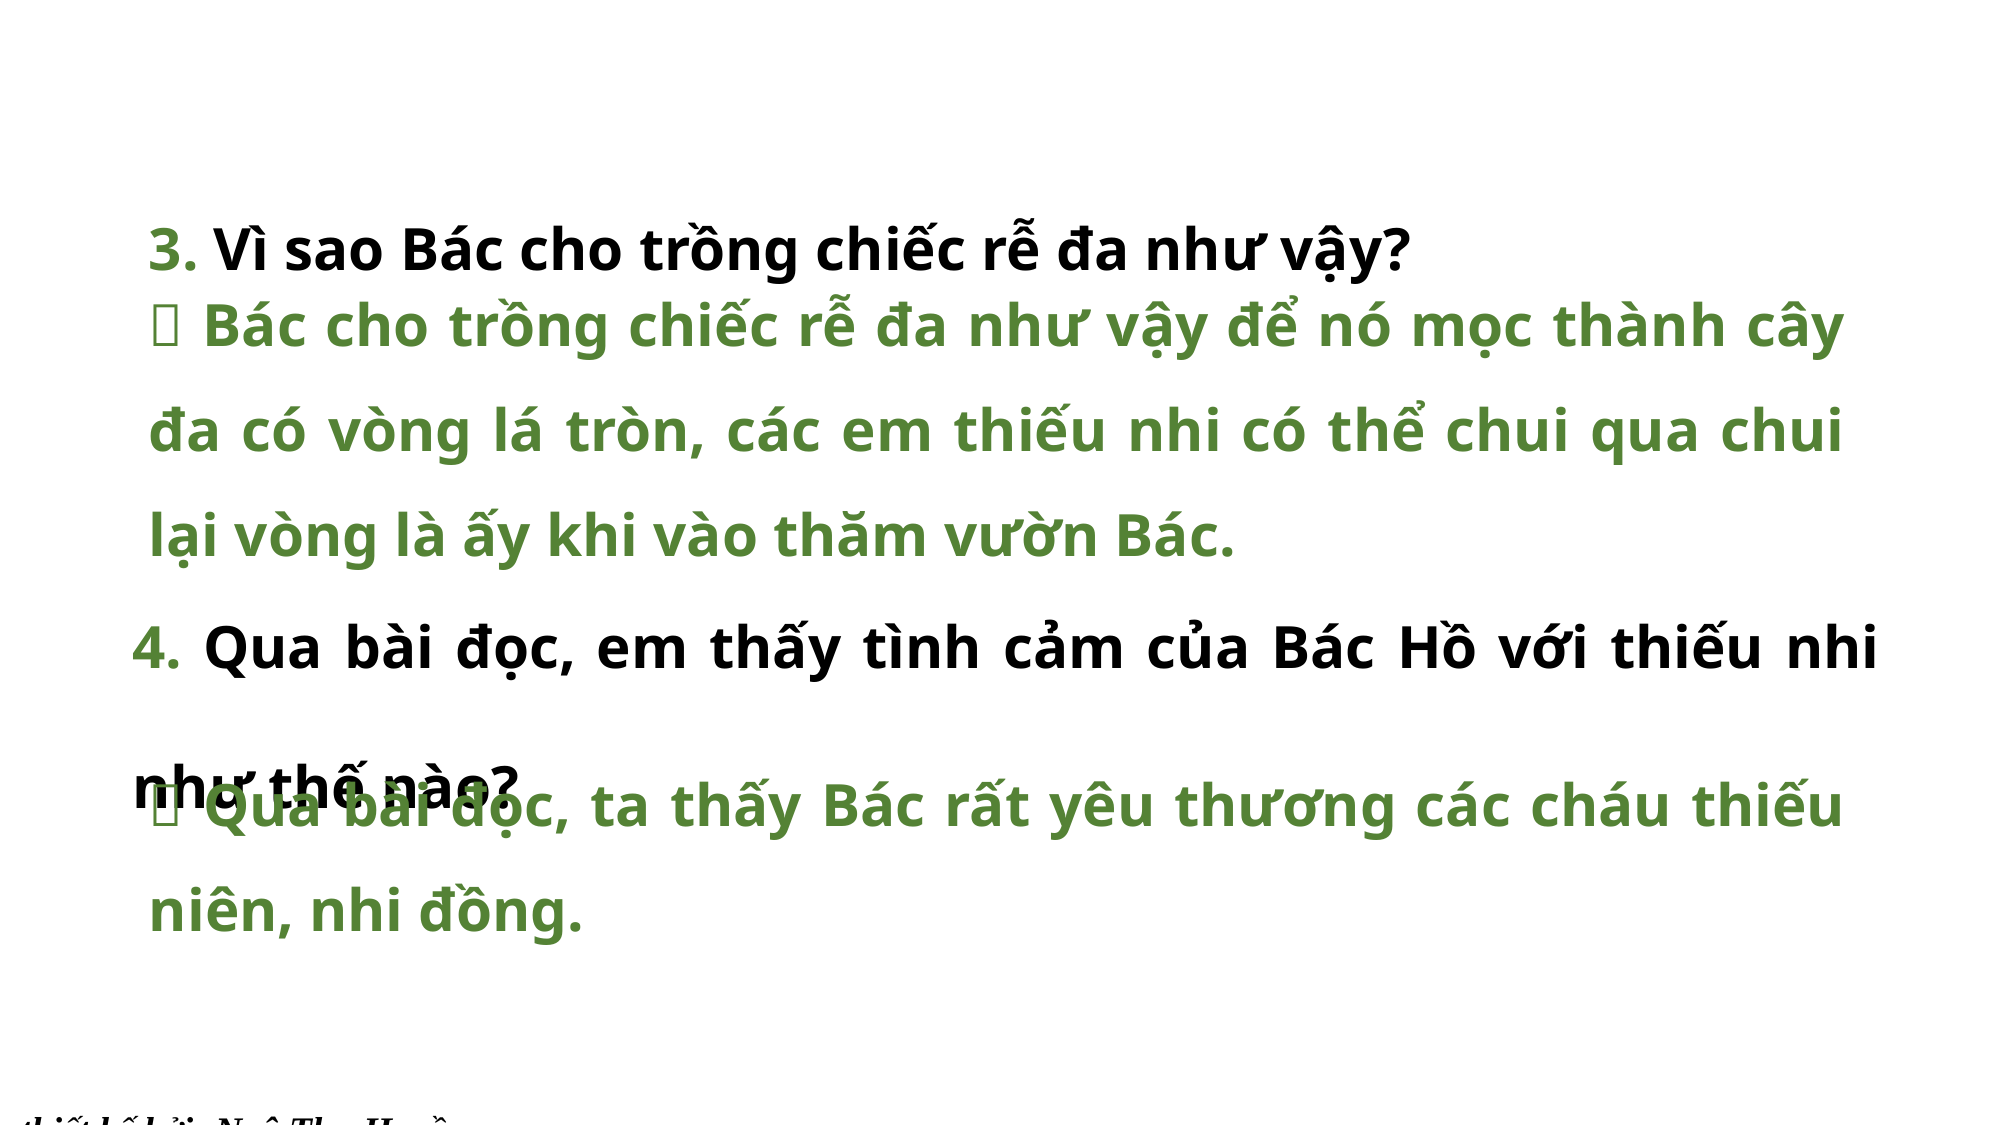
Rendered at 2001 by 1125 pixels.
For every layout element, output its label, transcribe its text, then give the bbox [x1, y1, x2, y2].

text_box Bài giảng thiết kế bởi: Ngô Thu Huyền [0, 1098, 483, 1125]
text_box  Bác cho trồng chiếc rễ đa như vậy để nó mọc thành cây đa có vòng lá tròn, các em thiếu nhi có thể chui qua chui lại vòng là ấy khi vào thăm vườn Bác. [134, 245, 1860, 532]
text_box  Qua bài đọc, ta thấy Bác rất yêu thương các cháu thiếu niên, nhi đồng. [134, 725, 1860, 950]
text_box 4. Qua bài đọc, em thấy tình cảm của Bác Hồ với thiếu nhi như thế nào? [117, 532, 1895, 828]
text_box 3. Vì sao Bác cho trồng chiếc rễ đa như vậy? [134, 134, 1678, 245]
